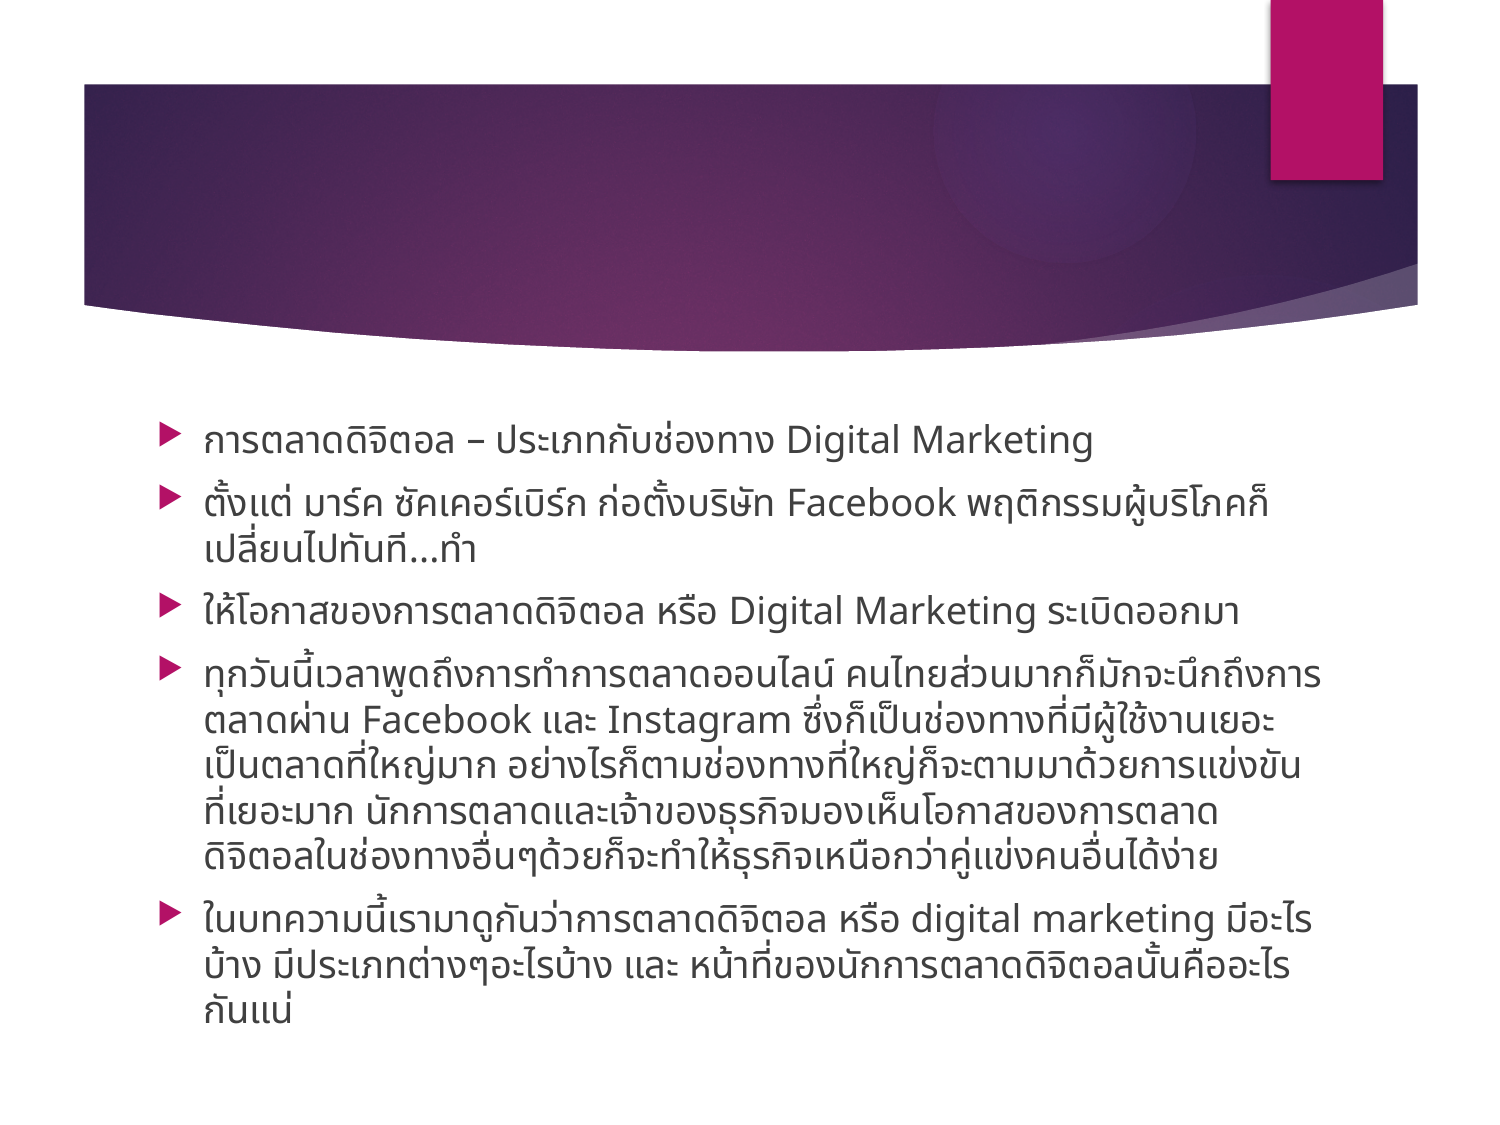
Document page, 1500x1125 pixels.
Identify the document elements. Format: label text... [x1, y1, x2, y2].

list การตลาดดิจิตอล – ประเภทกับช่องทาง Digital Marketing ตั้งแต่ มาร์ค ซัคเคอร์เบิร์ก ก่อตั้งบริษัท Facebook พฤติกรรมผู้บริโภคก็เปลี่ยนไปทันที…ทำ ให้โอกาสของการตลาดดิจิตอล หรือ Digital Marketing ระเบิดออกมา ทุกวันนี้เวลาพูดถึงการทำการตลาดออนไลน์ คนไทยส่วนมากก็มักจะนึกถึงการตลาดผ่าน Facebook และ Instagram ซึ่งก็เป็นช่องทางที่มีผู้ใช้งานเยอะ เป็นตลาดที่ใหญ่มาก อย่างไรก็ตามช่องทางที่ใหญ่ก็จะตามมาด้วยการแข่งขันที่เยอะมาก นักการตลาดและเจ้าของธุรกิจมองเห็นโอกาสของการตลาดดิจิตอลในช่องทางอื่นๆด้วยก็จะทำให้ธุรกิจเหนือกว่าคู่แข่งคนอื่นได้ง่าย ในบทความนี้เรามาดูกันว่าการตลาดดิจิตอล หรือ digital marketing มีอะไรบ้าง มีประเภทต่างๆอะไรบ้าง และ หน้าที่ของนักการตลาดดิจิตอลนั้นคืออะไรกันแน่ [141, 408, 1338, 1063]
